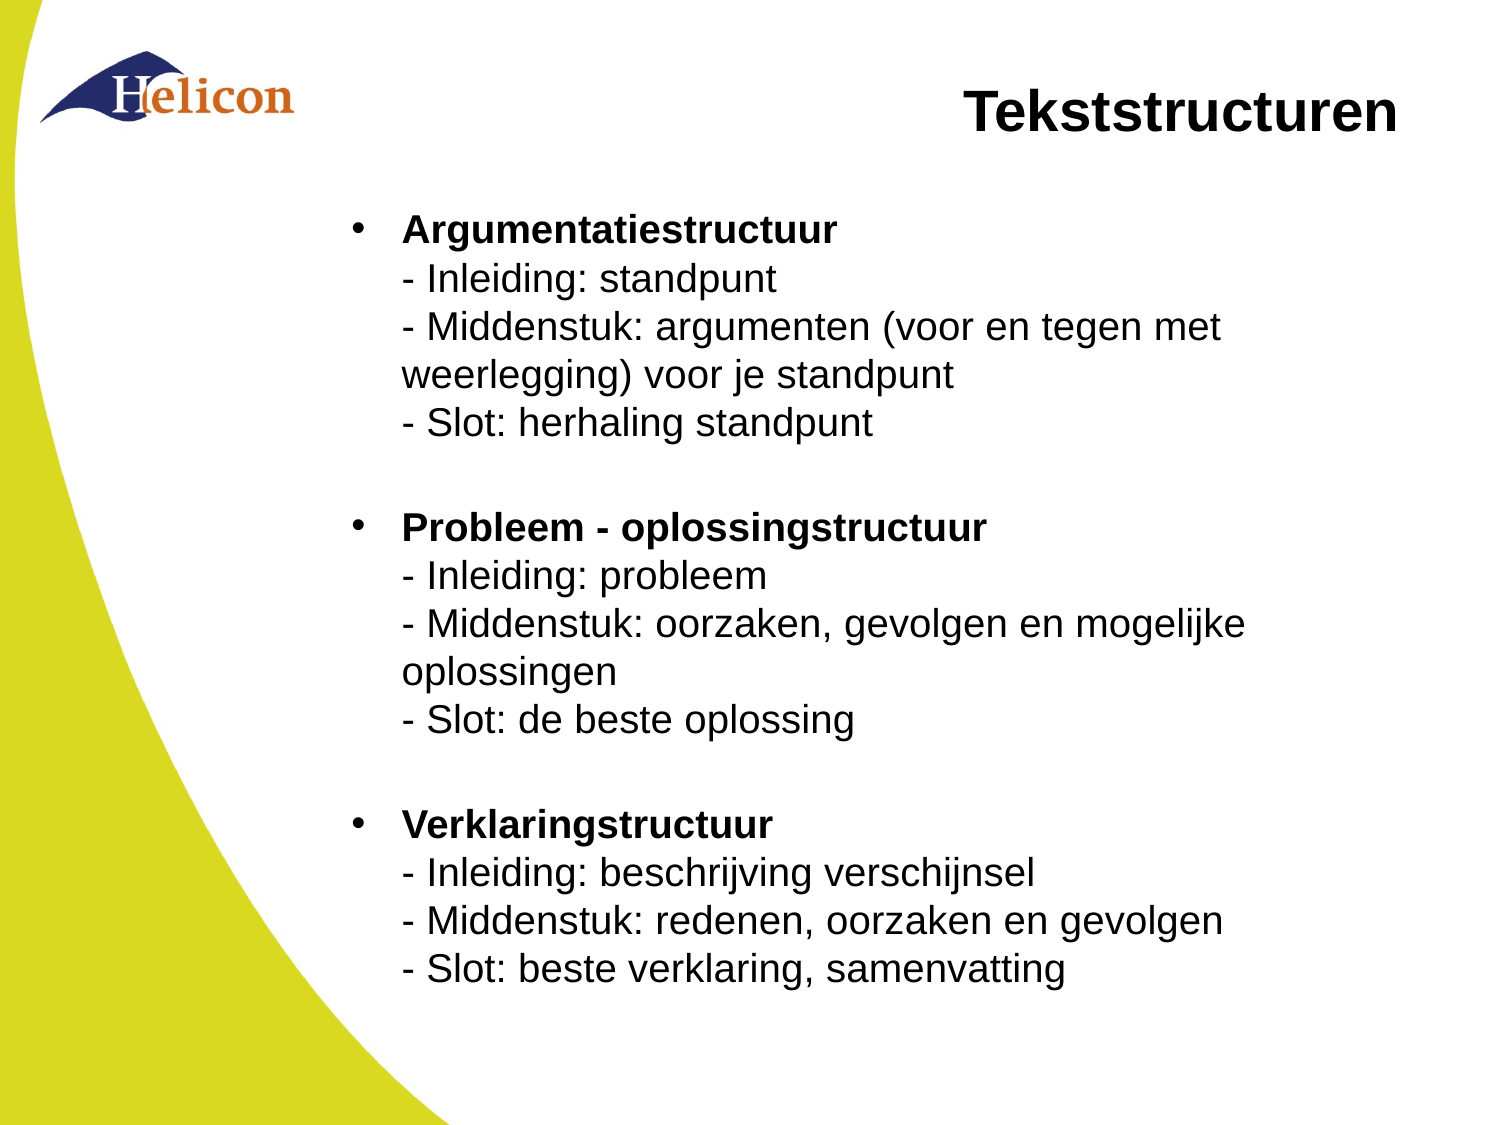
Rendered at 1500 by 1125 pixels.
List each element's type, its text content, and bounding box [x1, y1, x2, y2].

list Argumentatiestructuur - Inleiding: standpunt - Middenstuk: argumenten (voor en tegen met weerlegging) voor je standpunt - Slot: herhaling standpunt Probleem - oplossingstructuur - Inleiding: probleem - Middenstuk: oorzaken, gevolgen en mogelijke oplossingen - Slot: de beste oplossing Verklaringstructuur - Inleiding: beschrijving verschijnsel - Middenstuk: redenen, oorzaken en gevolgen - Slot: beste verklaring, samenvatting [336, 196, 1425, 1005]
title Tekststructuren [324, 54, 1415, 161]
picture [0, 0, 1500, 1125]
